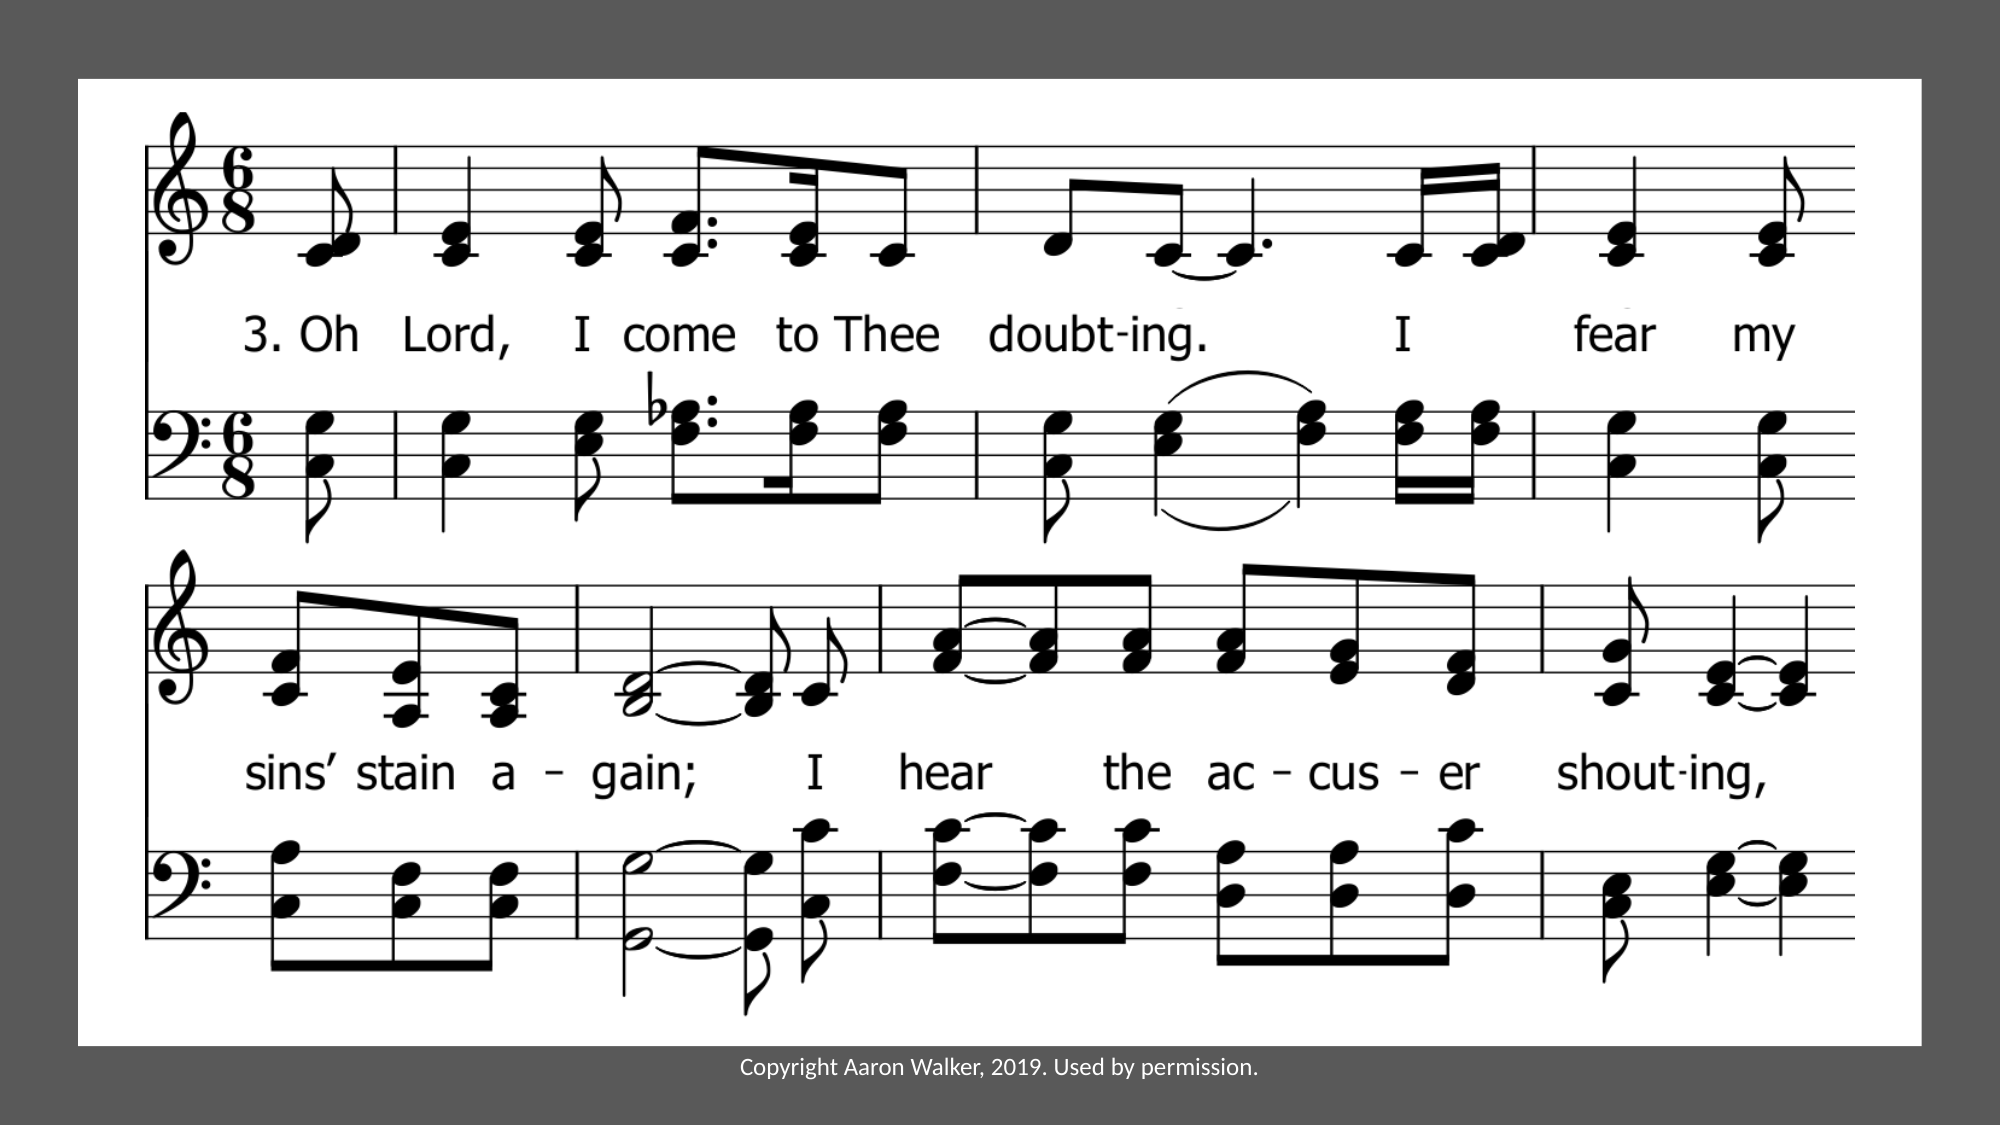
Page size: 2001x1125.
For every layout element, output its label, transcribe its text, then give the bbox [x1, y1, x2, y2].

text_box [0, 0, 2000, 1125]
picture [145, 105, 1855, 1020]
text_box [77, 78, 1923, 1047]
footer Copyright Aaron Walker, 2019. Used by permission. [662, 1042, 1338, 1103]
